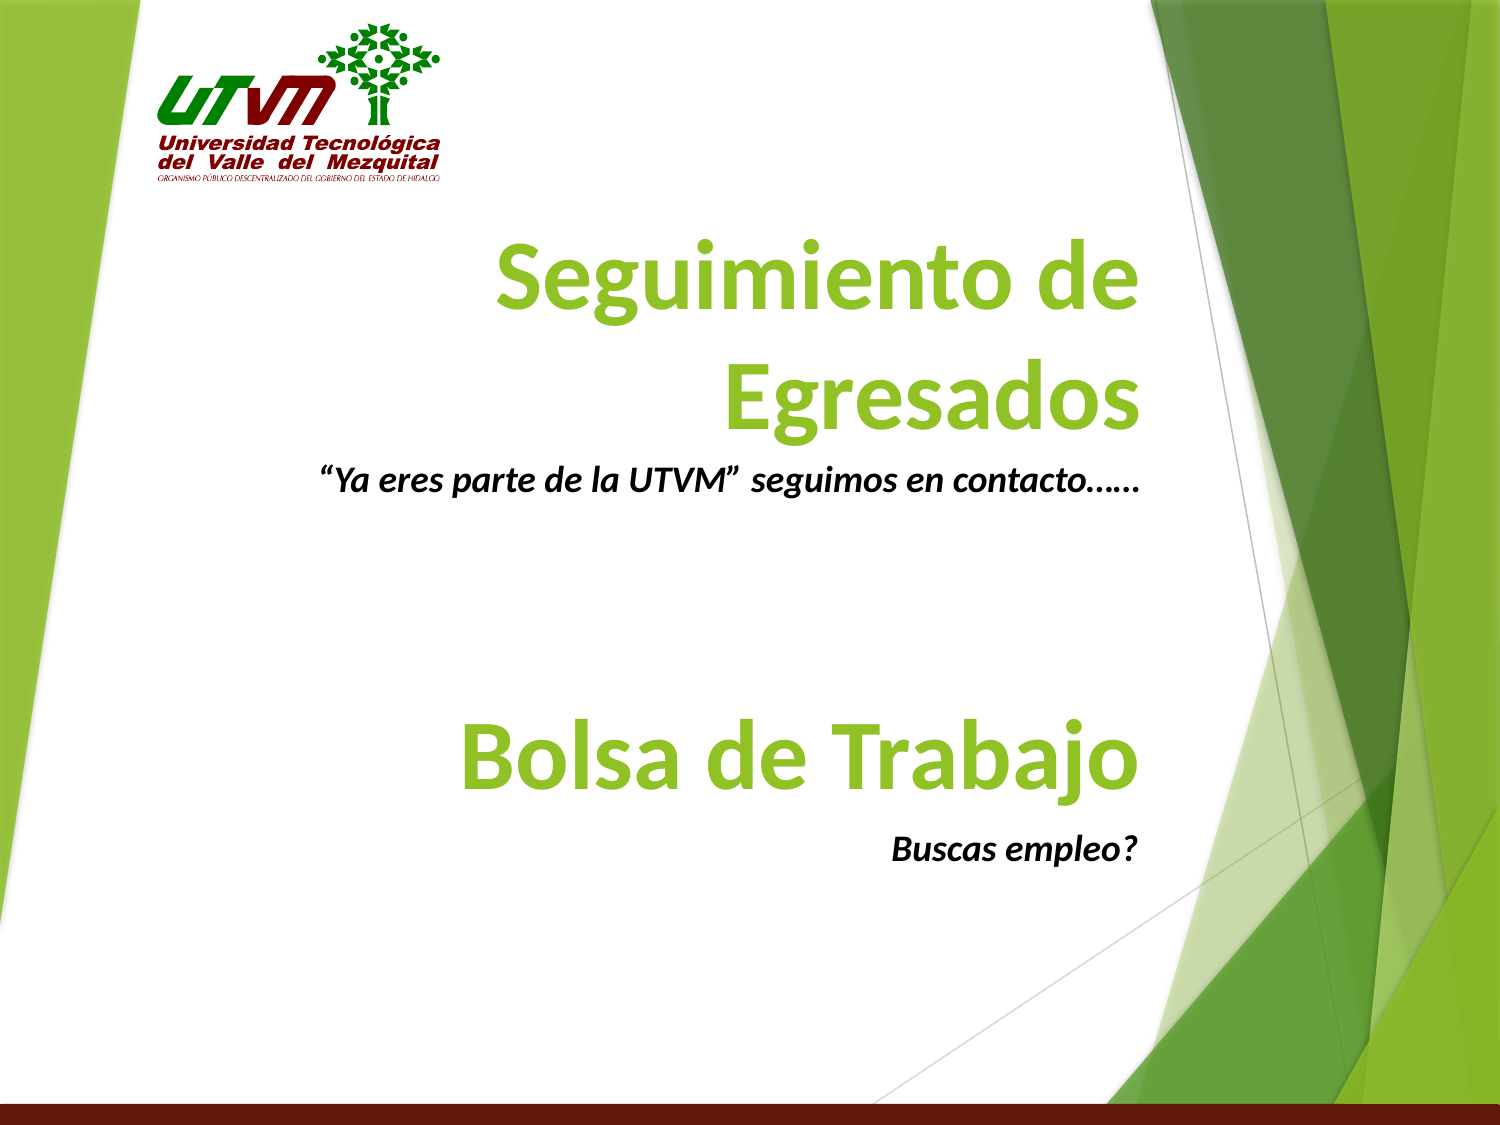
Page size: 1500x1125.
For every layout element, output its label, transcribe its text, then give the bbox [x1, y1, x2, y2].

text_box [131, 20, 469, 225]
subtitle Buscas empleo? [197, 816, 1154, 997]
title Seguimiento de Egresados Bolsa de Trabajo [200, 546, 1157, 817]
text_box [0, 1103, 1500, 1125]
text_box “Ya eres parte de la UTVM” seguimos en contacto…… [200, 447, 1157, 528]
